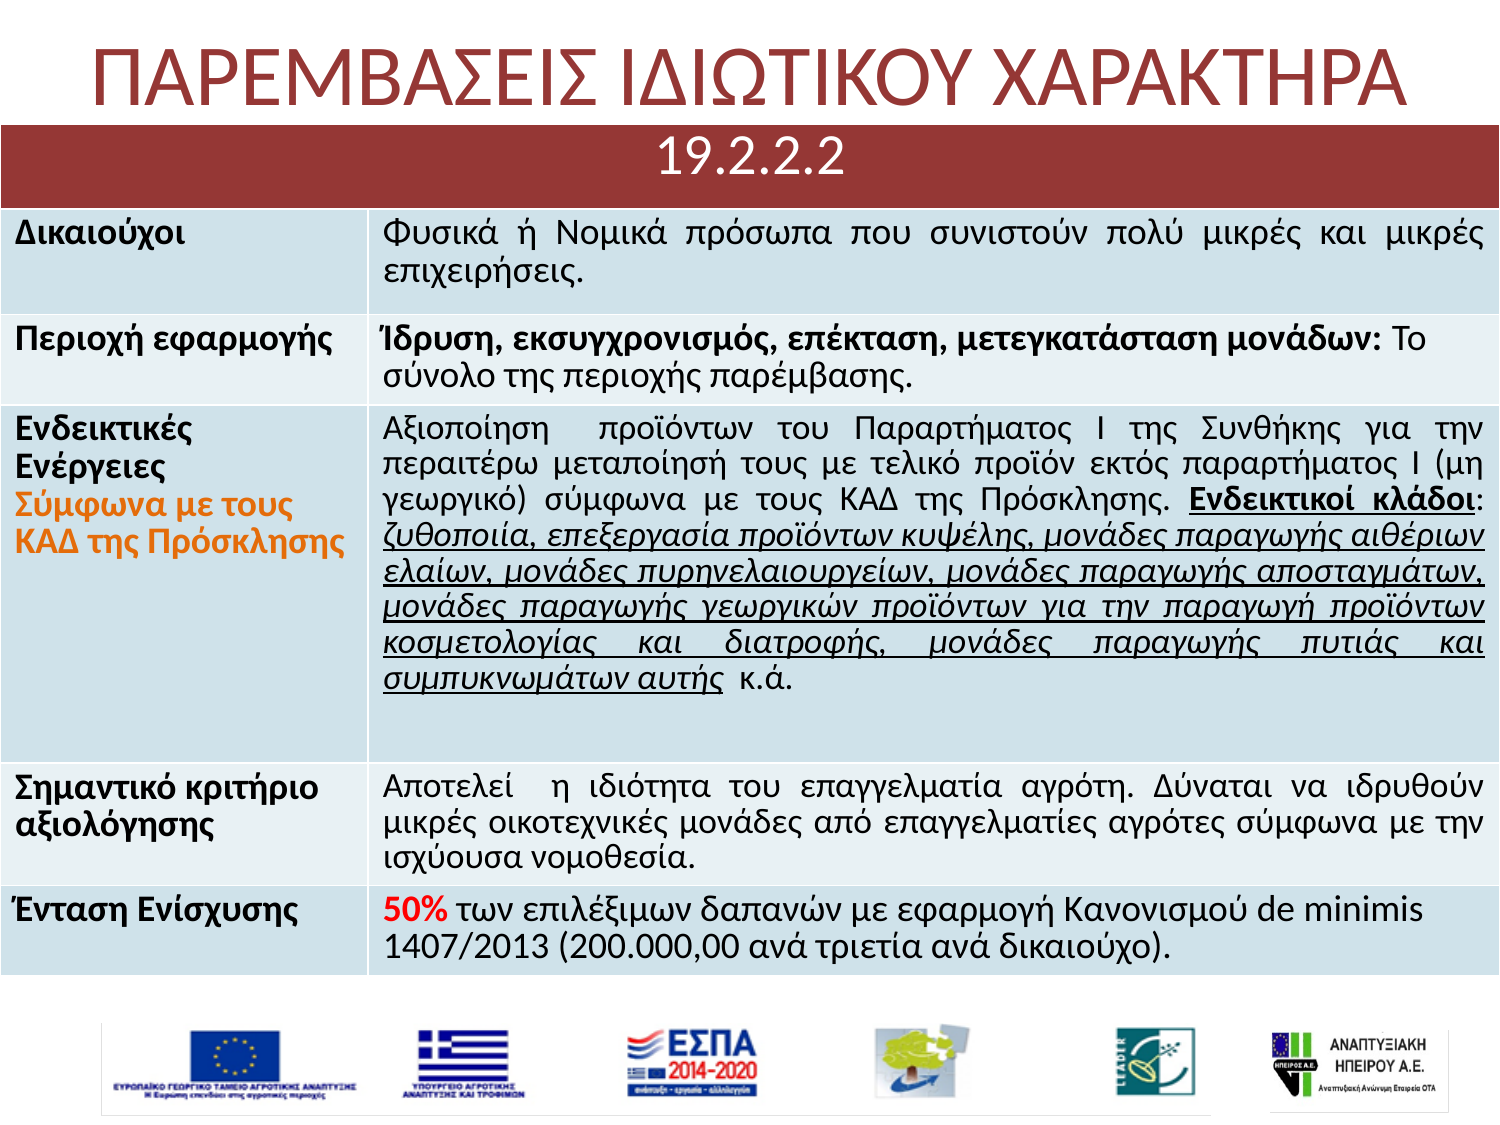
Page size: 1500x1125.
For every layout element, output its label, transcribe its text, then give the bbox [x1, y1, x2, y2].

table_cell Σημαντικό κριτήριο αξιολόγησης [1, 764, 367, 885]
table_cell Αξιοποίηση προϊόντων του Παραρτήματος I της Συνθήκης για την περαιτέρω μεταποίησή τους με τελικό προϊόν εκτός παραρτήματος Ι (μη γεωργικό) σύμφωνα με τους ΚΑΔ της Πρόσκλησης. Ενδεικτικοί κλάδοι: ζυθοποιία, επεξεργασία προϊόντων κυψέλης, μονάδες παραγωγής αιθέριων ελαίων, μονάδες πυρηνελαιουργείων, μονάδες παραγωγής αποσταγμάτων, μονάδες παραγωγής γεωργικών προϊόντων για την παραγωγή προϊόντων κοσμετολογίας και διατροφής, μονάδες παραγωγής πυτιάς και συμπυκνωμάτων αυτής κ.ά. [369, 406, 1499, 762]
table_cell 50% των επιλέξιμων δαπανών με εφαρμογή Κανονισμού de minimis 1407/2013 (200.000,00 ανά τριετία ανά δικαιούχο). [369, 886, 1499, 975]
picture [99, 1022, 1212, 1120]
table_cell Ένταση Ενίσχυσης [1, 886, 367, 975]
table_cell Περιοχή εφαρμογής [1, 315, 367, 404]
table_cell Ενδεικτικές Ενέργειες Σύμφωνα με τους ΚΑΔ της Πρόσκλησης [1, 406, 367, 762]
table_cell Αποτελεί η ιδιότητα του επαγγελματία αγρότη. Δύναται να ιδρυθούν μικρές οικοτεχνικές μονάδες από επαγγελματίες αγρότες σύμφωνα με την ισχύουσα νομοθεσία. [369, 764, 1499, 885]
text_box ΠΑΡΕΜΒΑΣΕΙΣ ΙΔΙΩΤΙΚΟΥ ΧΑΡΑΚΤΗΡΑ [27, 11, 1473, 123]
table_header 19.2.2.2 [1, 125, 1499, 208]
title [32, 977, 1500, 1112]
table_cell Φυσικά ή Νομικά πρόσωπα που συνιστούν πολύ μικρές και μικρές επιχειρήσεις. [369, 210, 1499, 314]
table_cell Ίδρυση, εκσυγχρονισμός, επέκταση, μετεγκατάσταση μονάδων: Το σύνολο της περιοχής παρέμβασης. [369, 315, 1499, 404]
table_cell Δικαιούχοι [1, 210, 367, 314]
picture [1269, 1029, 1450, 1113]
